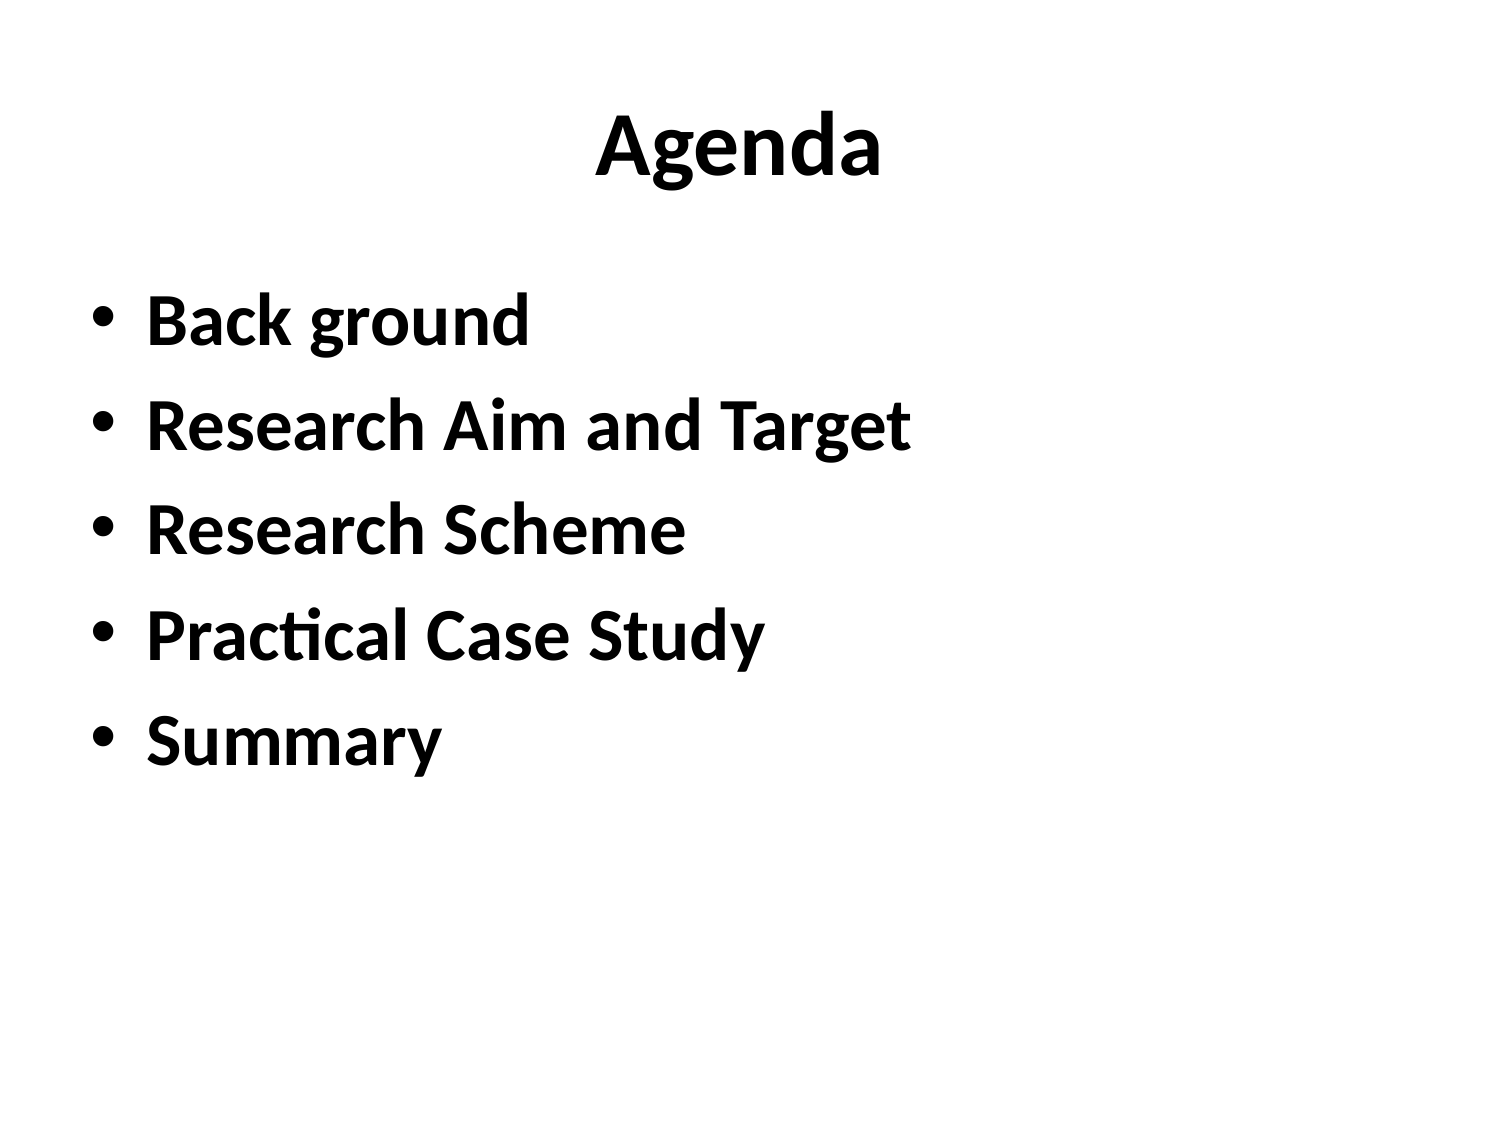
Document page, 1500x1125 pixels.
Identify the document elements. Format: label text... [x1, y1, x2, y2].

title Agenda [75, 45, 1425, 233]
list Back ground Research Aim and Target Research Scheme Practical Case Study Summary [75, 262, 1425, 1005]
